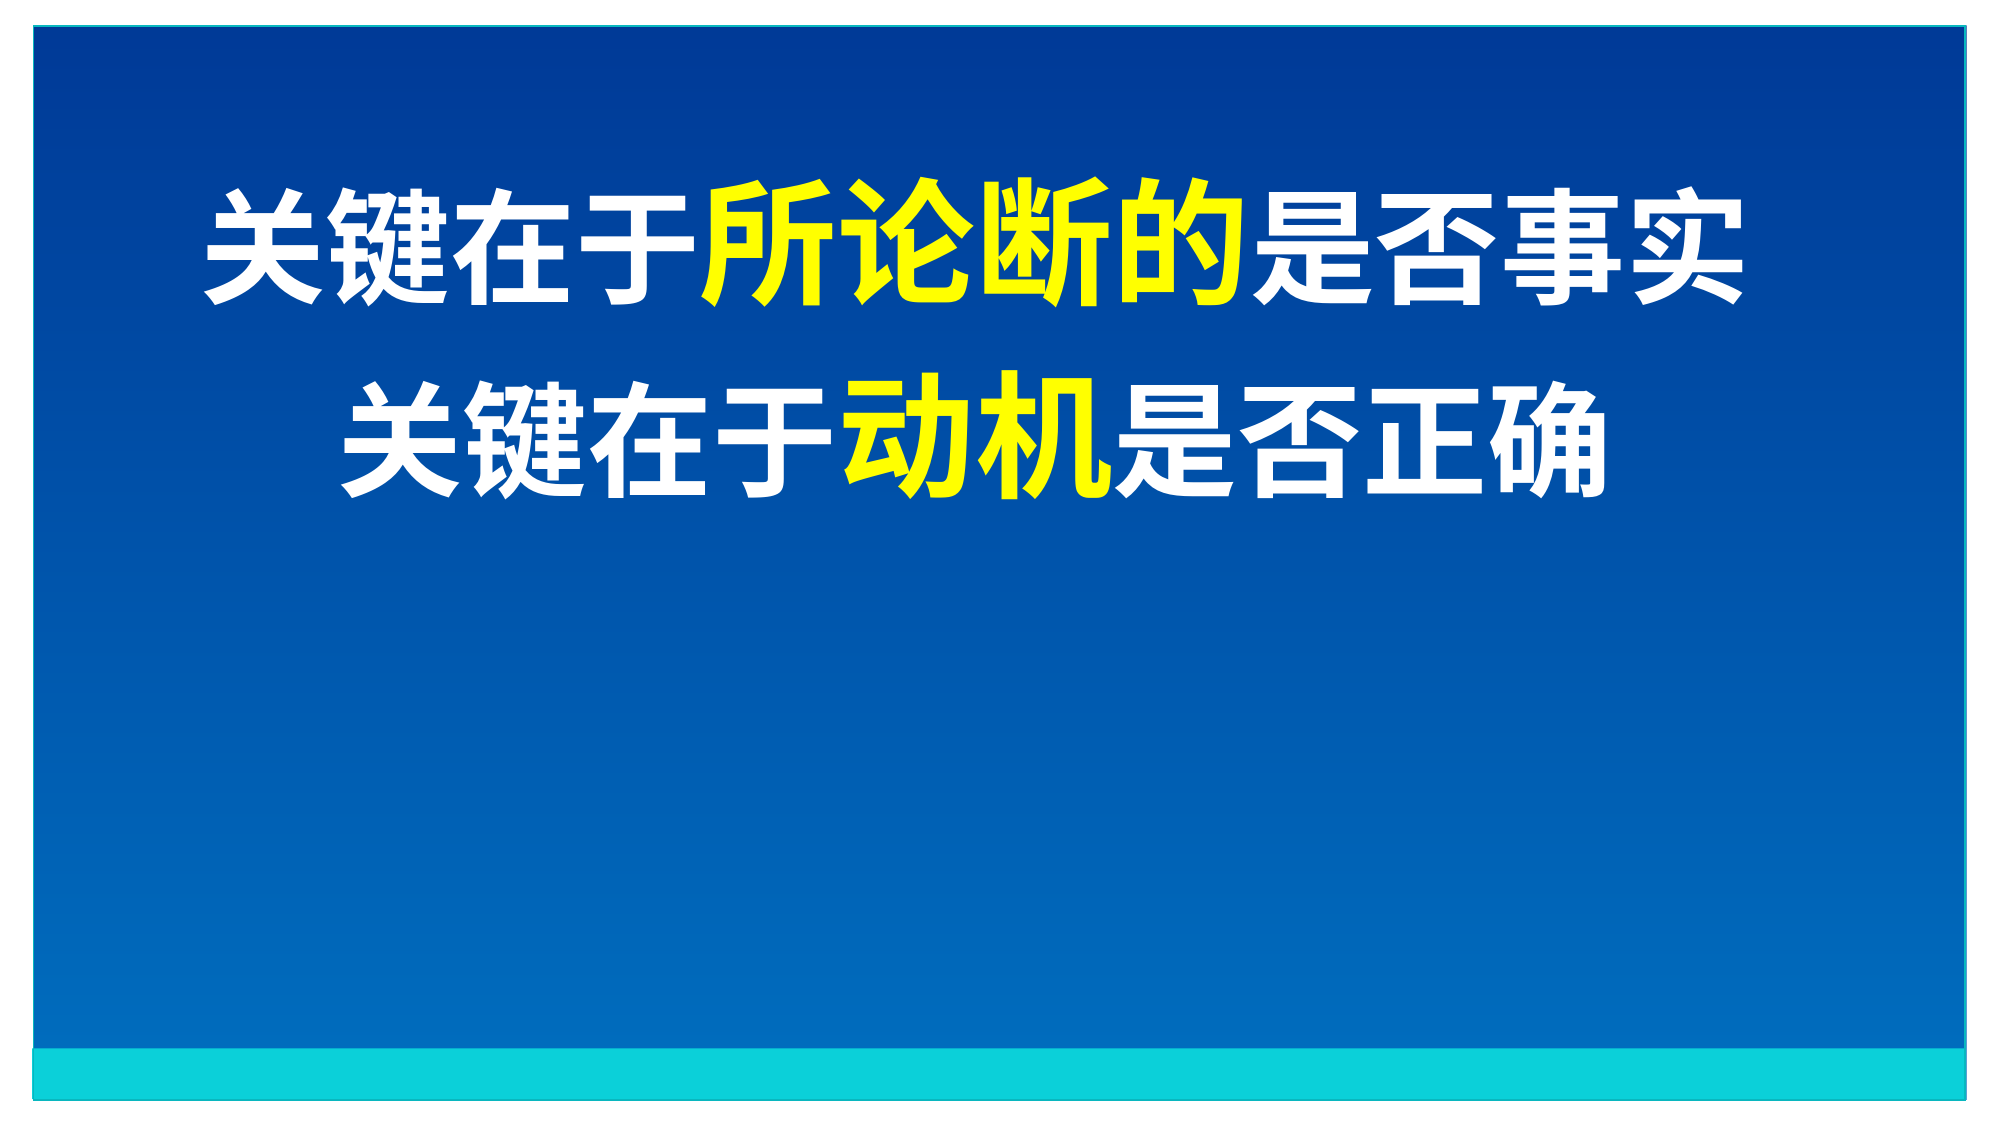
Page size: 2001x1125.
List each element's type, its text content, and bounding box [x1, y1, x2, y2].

text_box 关键在于所论断的是否事实 关键在于动机是否正确 [87, 149, 1863, 523]
